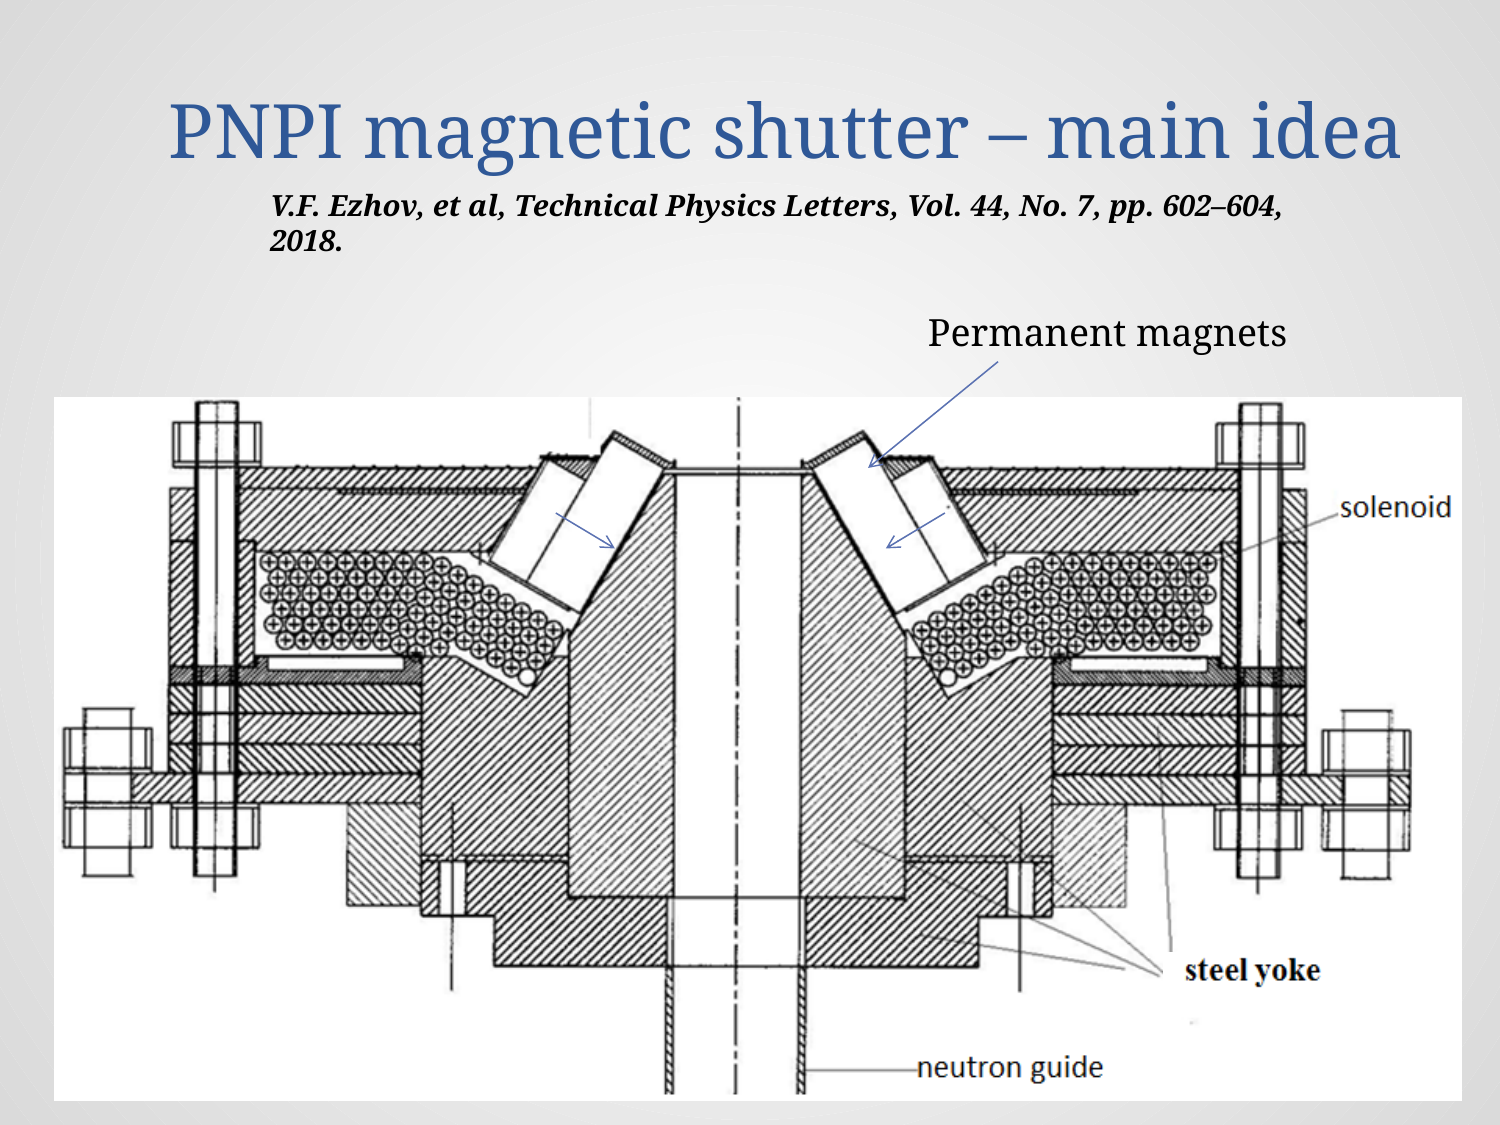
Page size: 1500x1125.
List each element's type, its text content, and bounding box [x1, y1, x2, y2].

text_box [885, 512, 946, 549]
text_box Permanent magnets [913, 301, 1303, 361]
text_box V.F. Ezhov, et al, Technical Physics Letters, Vol. 44, No. 7, pp. 602–604, 2018. [255, 180, 1319, 265]
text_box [555, 512, 616, 549]
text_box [867, 361, 999, 469]
picture [53, 396, 1463, 1101]
text_box PNPI magnetic shutter – main idea [111, 30, 1462, 182]
